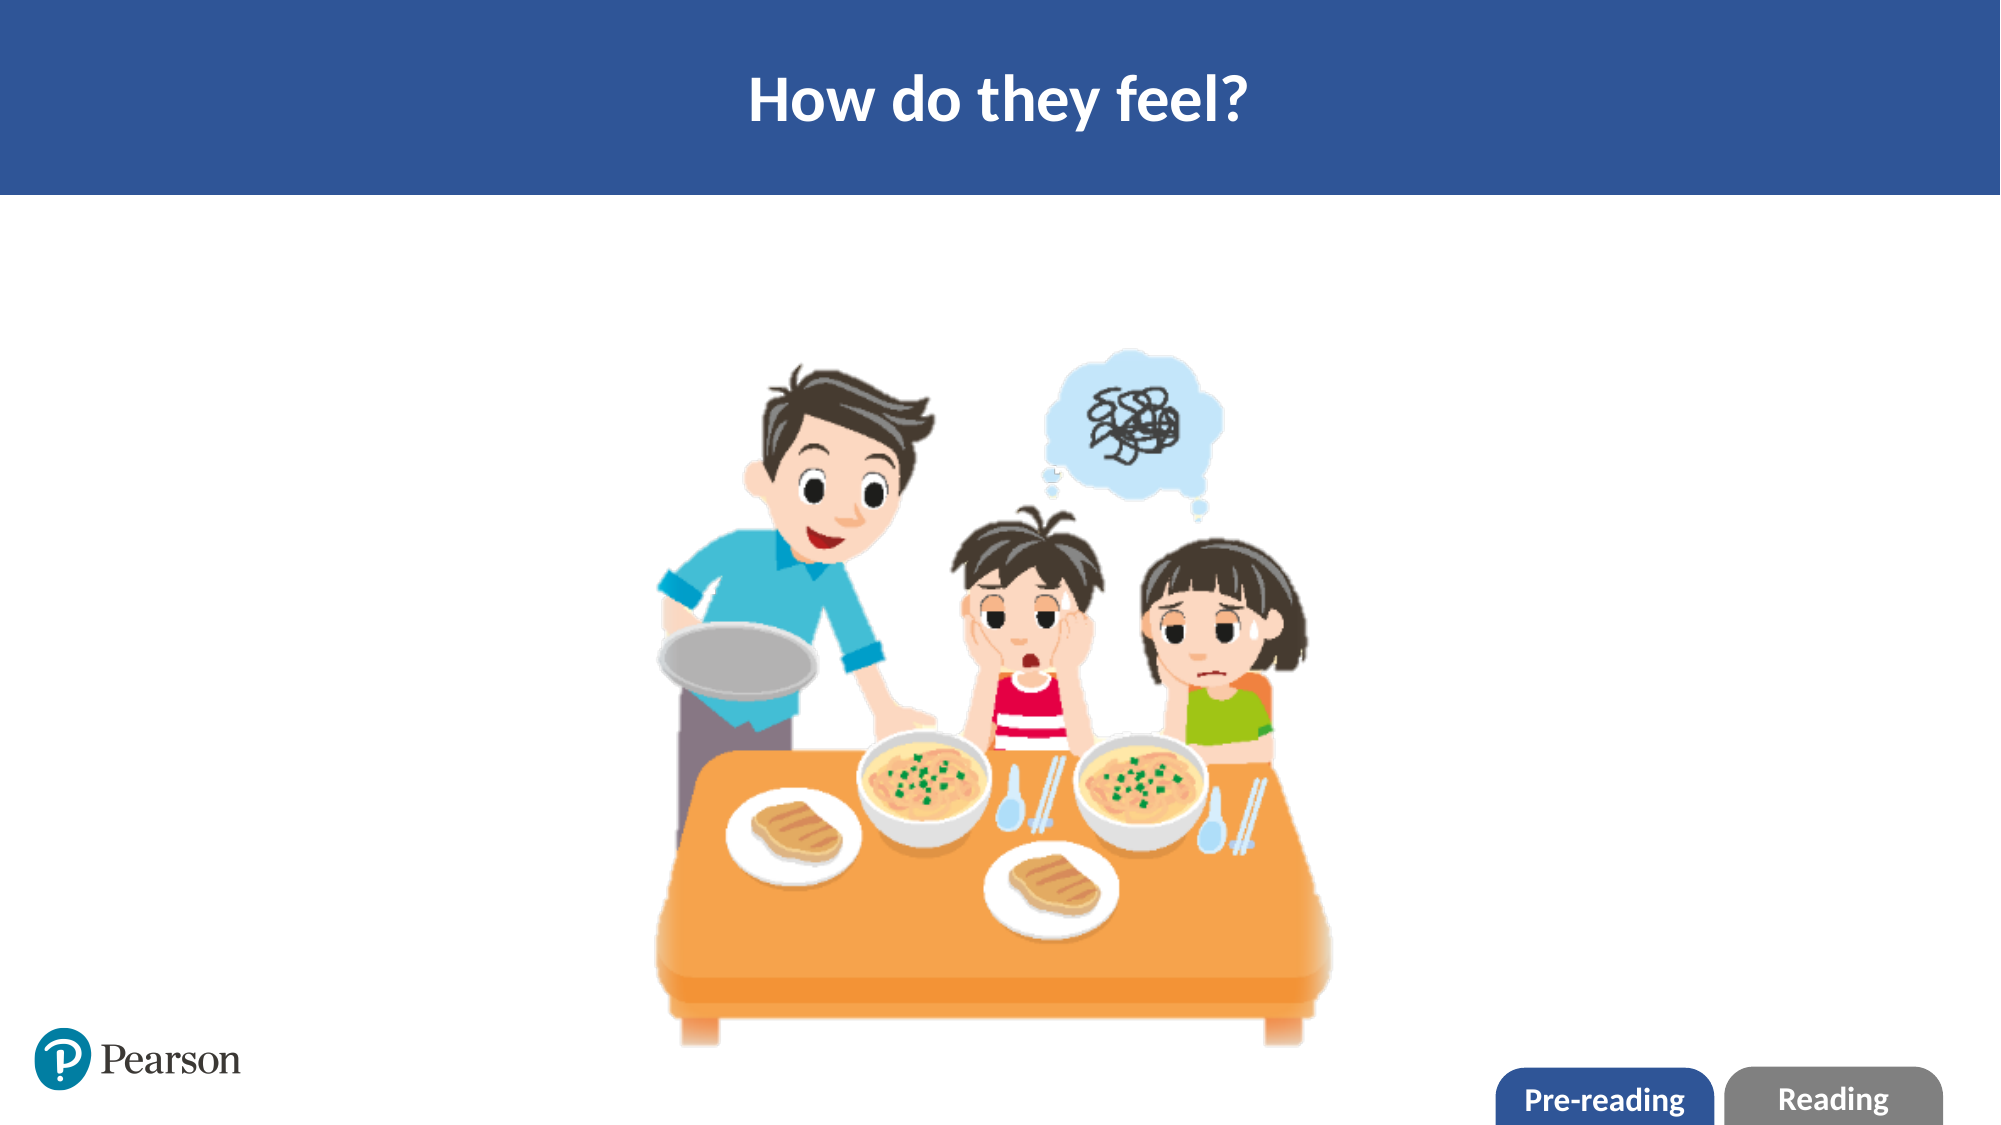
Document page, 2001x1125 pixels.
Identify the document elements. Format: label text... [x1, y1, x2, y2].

text_box Pre-reading [1494, 1066, 1716, 1125]
picture [6, 999, 269, 1119]
text_box Reading [1723, 1065, 1945, 1125]
picture [609, 255, 1391, 1094]
text_box How do they feel? [0, 0, 2000, 195]
